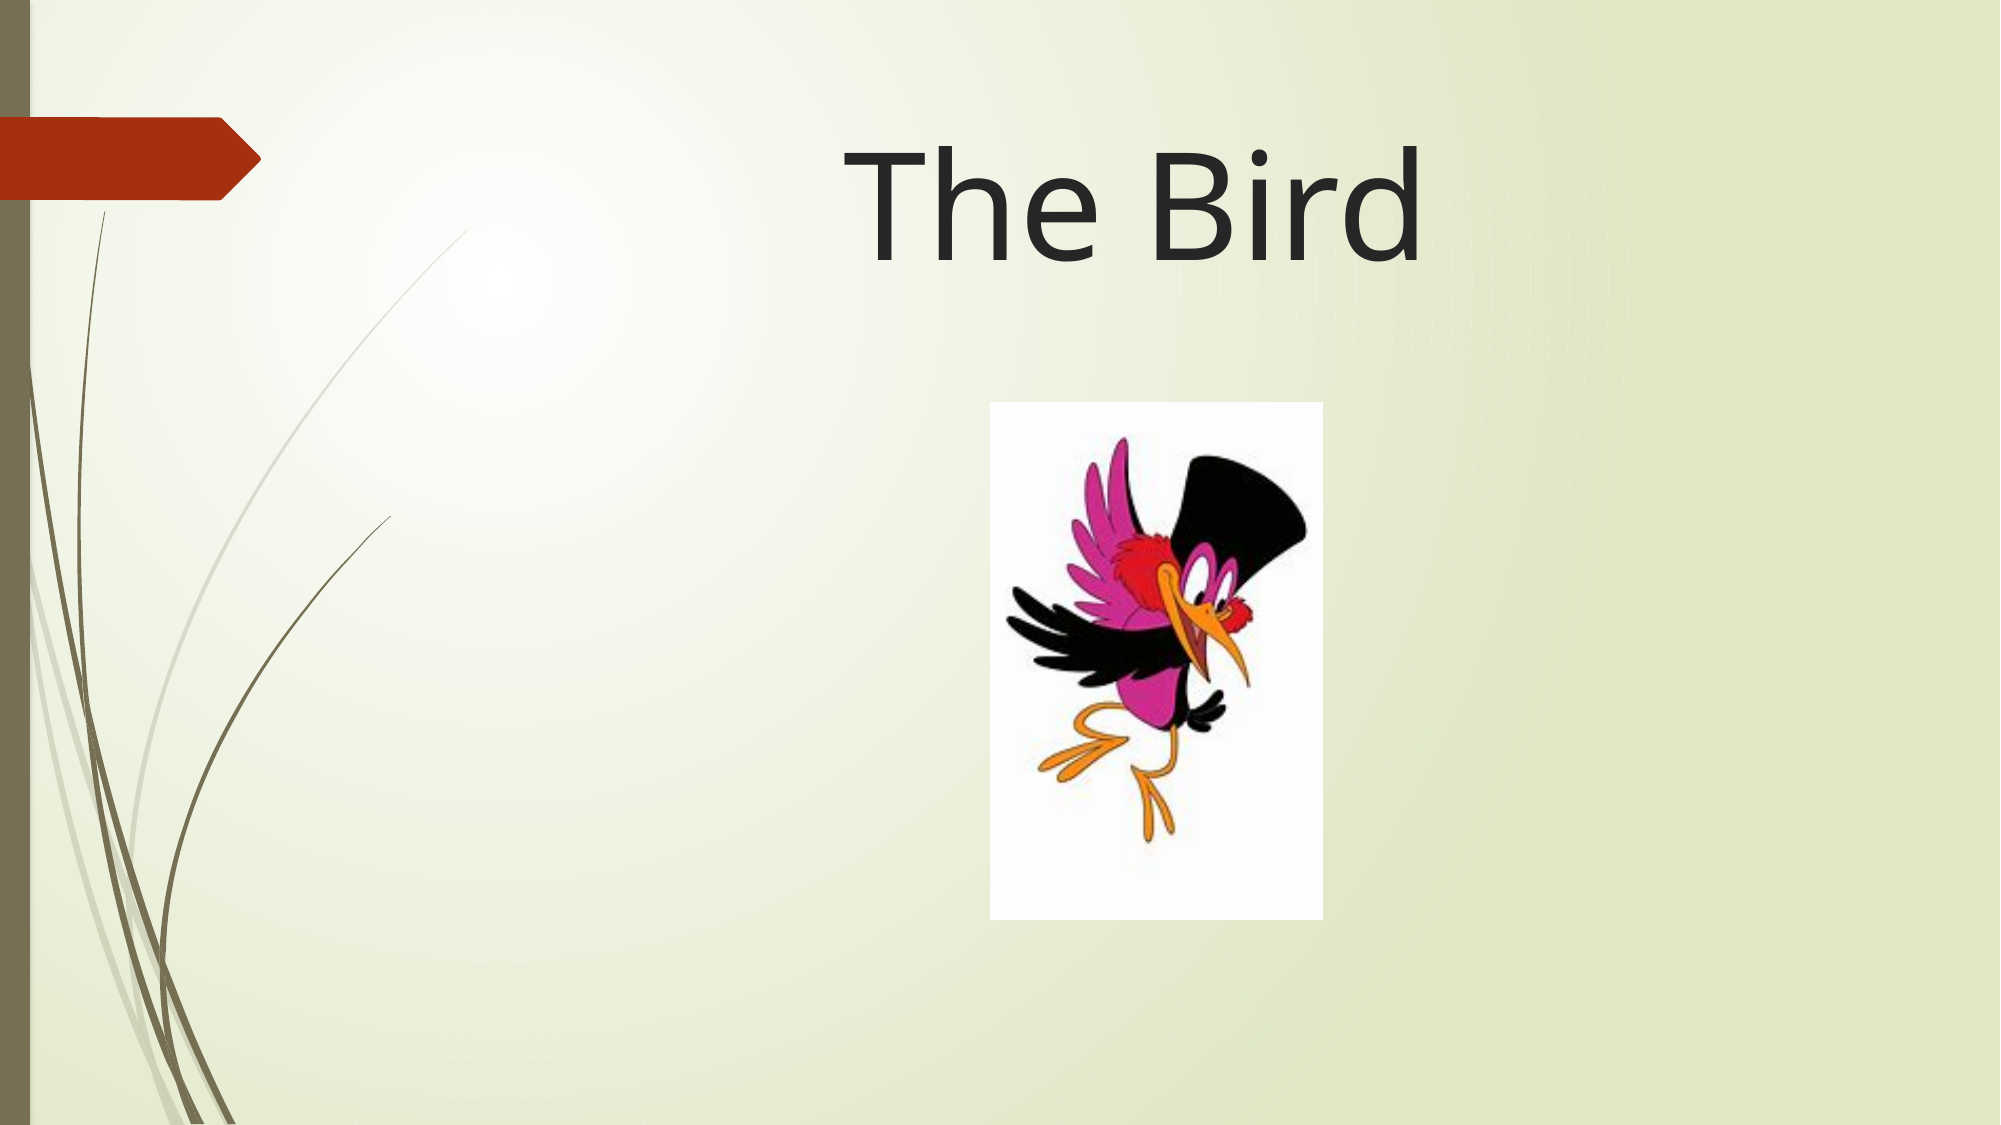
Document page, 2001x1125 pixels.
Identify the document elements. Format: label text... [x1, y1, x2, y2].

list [989, 402, 1323, 921]
title The Bird [425, 102, 1888, 313]
